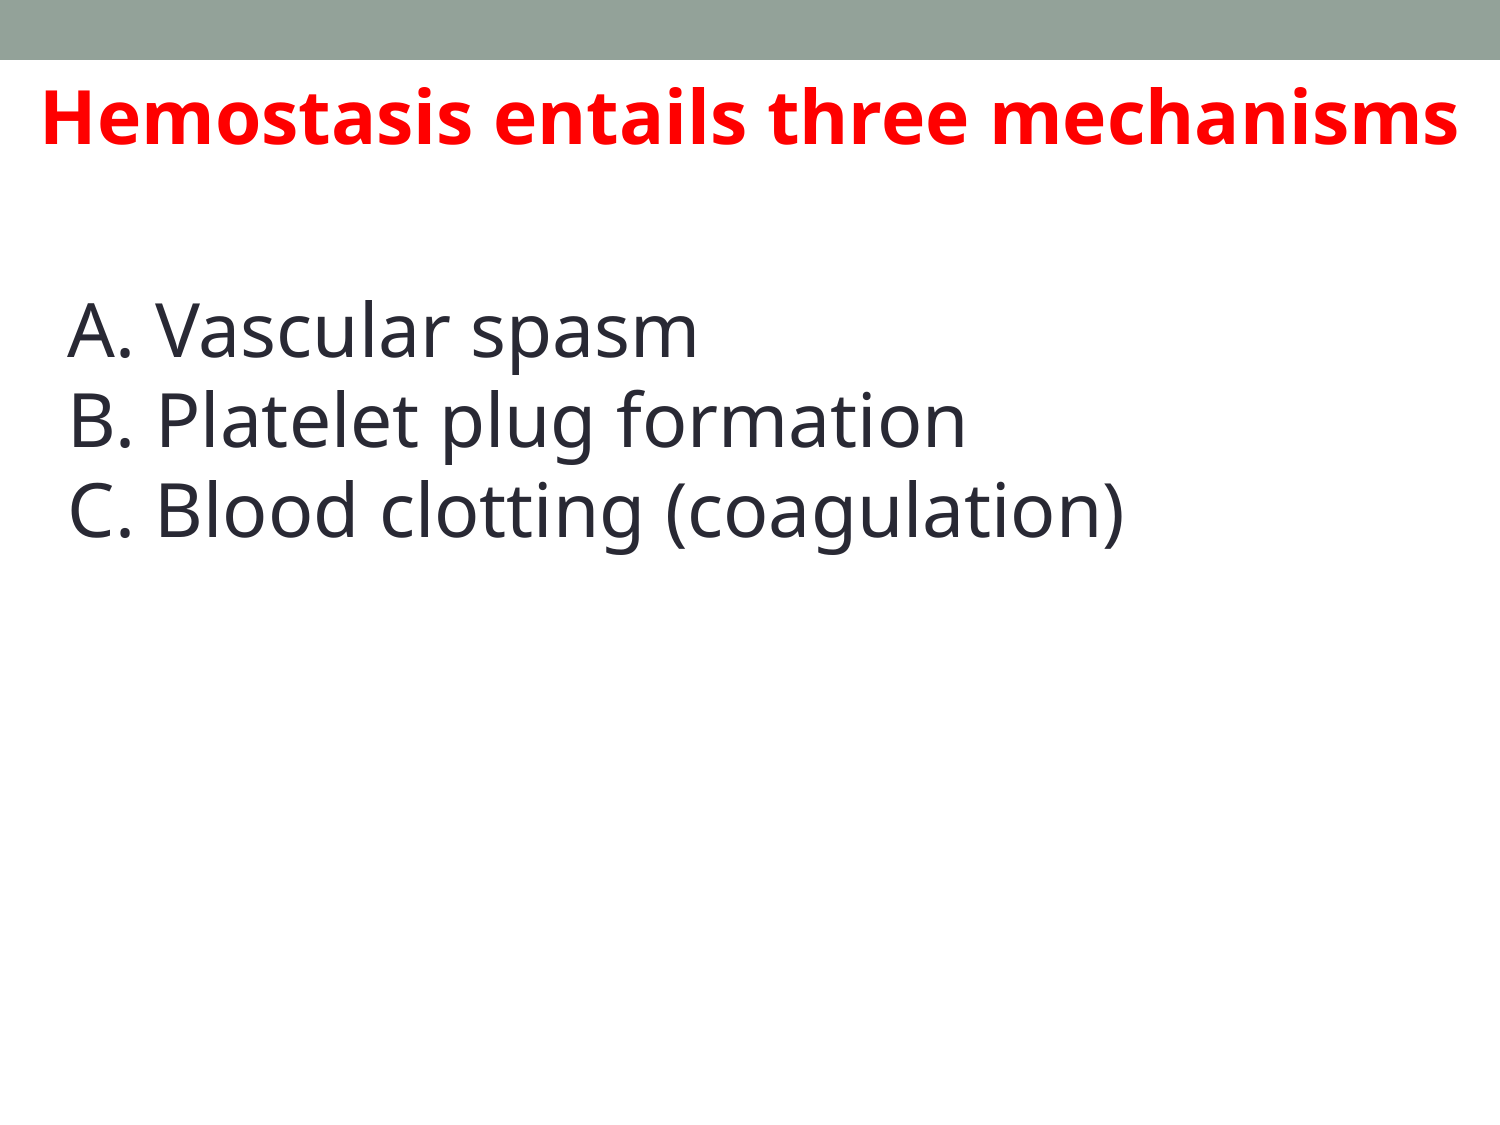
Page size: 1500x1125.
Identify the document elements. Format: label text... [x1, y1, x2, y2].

text_box A. Vascular spasm B. Platelet plug formation C. Blood clotting (coagulation) [53, 274, 1400, 560]
text_box Hemostasis entails three mechanisms [25, 62, 1477, 168]
